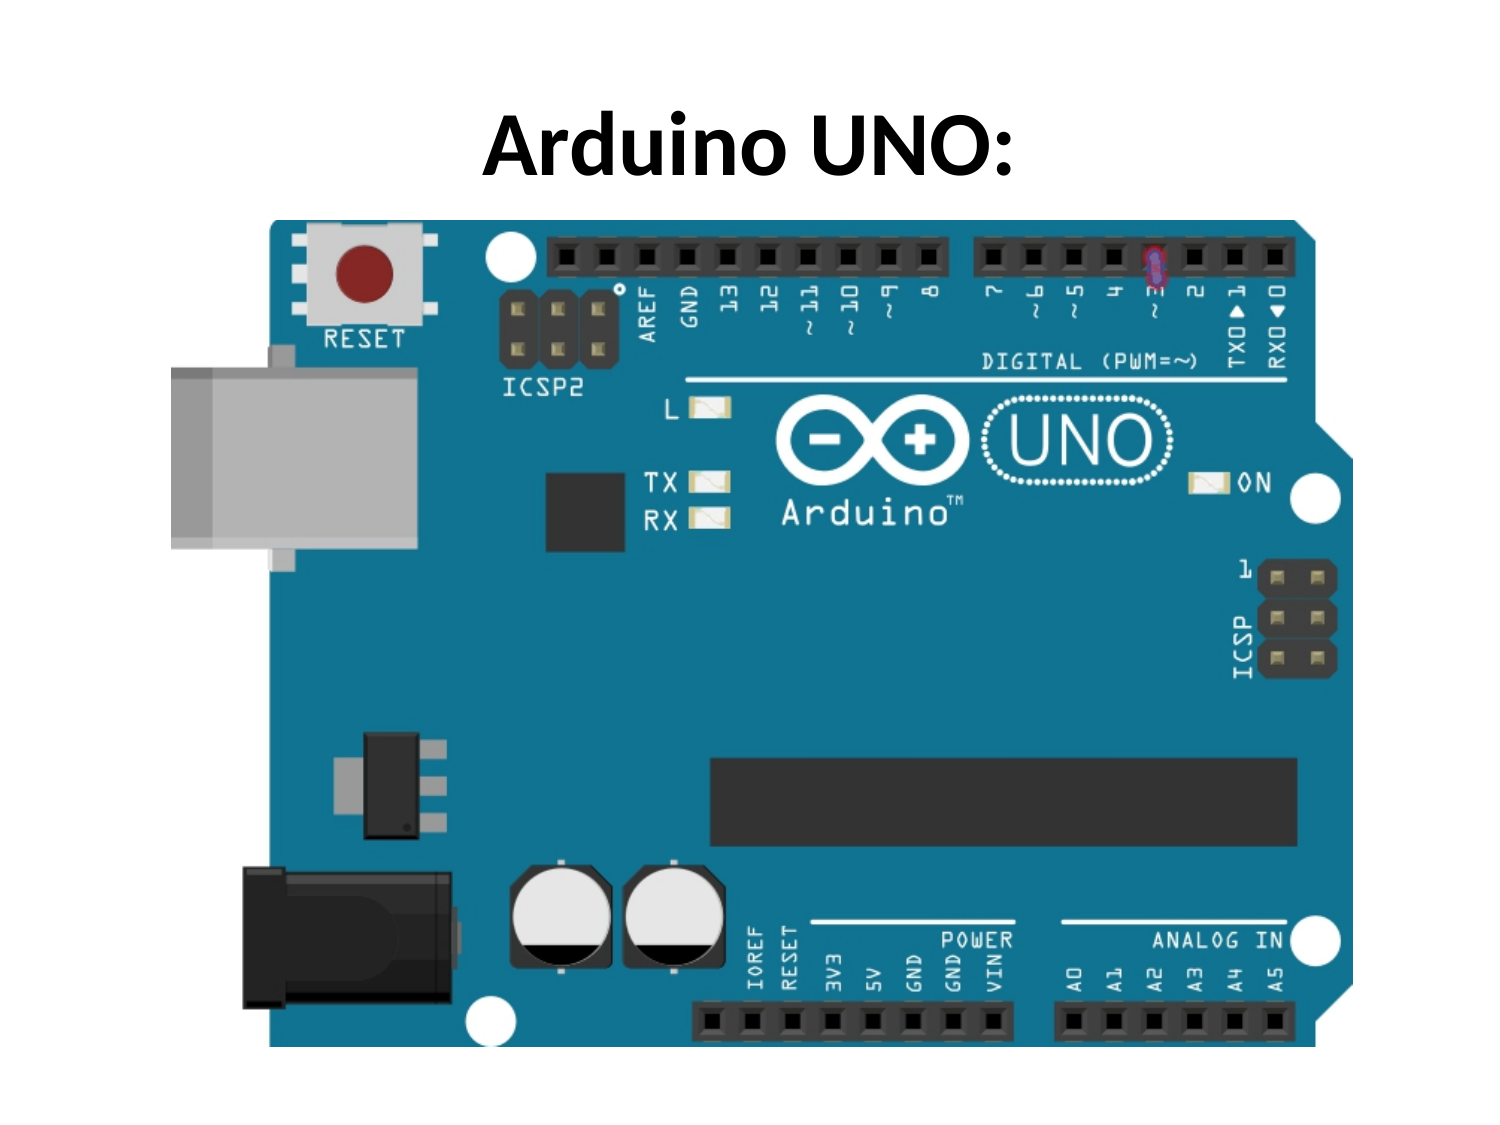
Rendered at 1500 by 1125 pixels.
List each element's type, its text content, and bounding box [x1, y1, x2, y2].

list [171, 220, 1353, 1048]
title Arduino UNO: [75, 45, 1425, 233]
